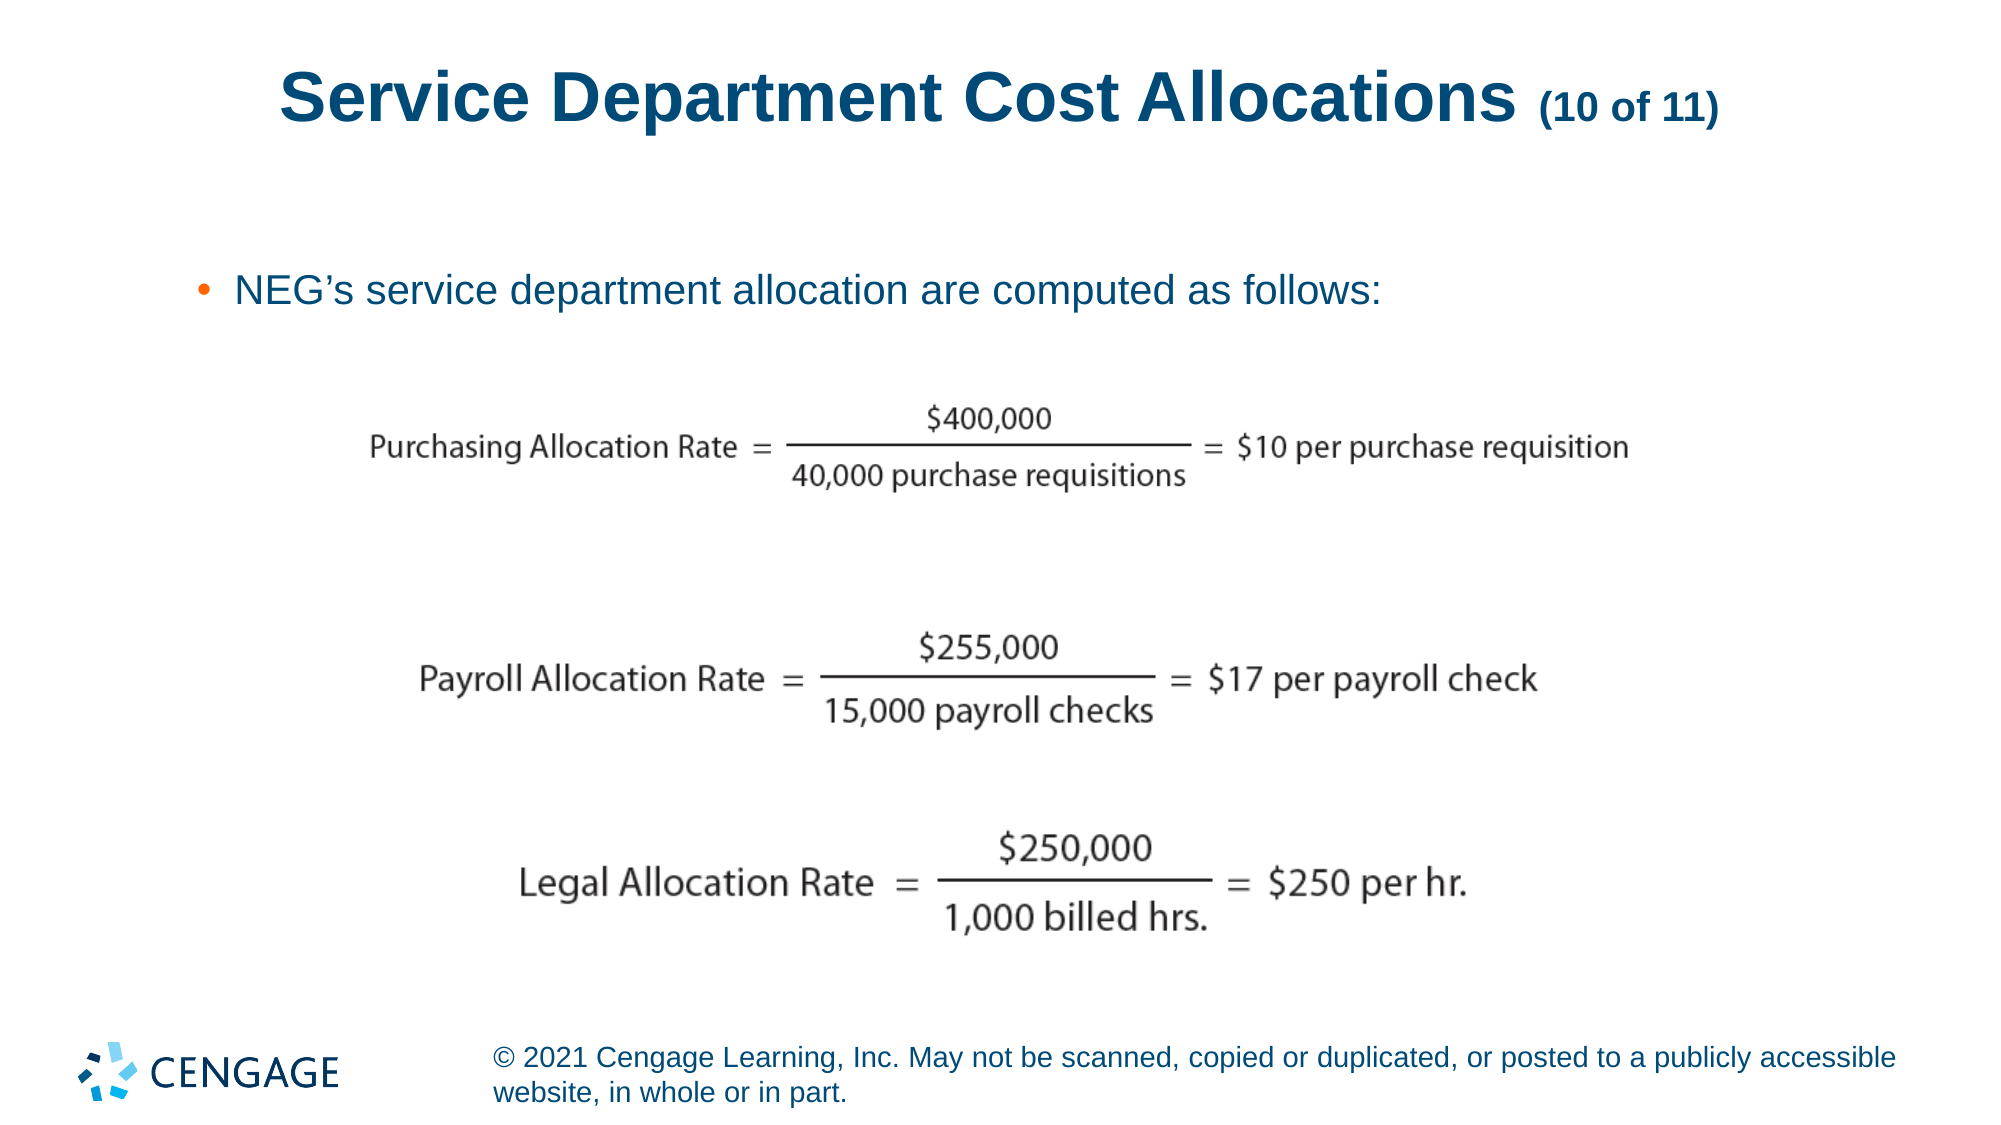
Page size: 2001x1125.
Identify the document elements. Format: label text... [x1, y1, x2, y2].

list NEG’s service department allocation are computed as follows: [121, 268, 1880, 362]
picture [78, 1042, 338, 1101]
title Service Department Cost Allocations (10 of 11) [137, 59, 1863, 171]
picture [515, 799, 1480, 941]
picture [407, 612, 1588, 757]
picture [339, 382, 1657, 499]
